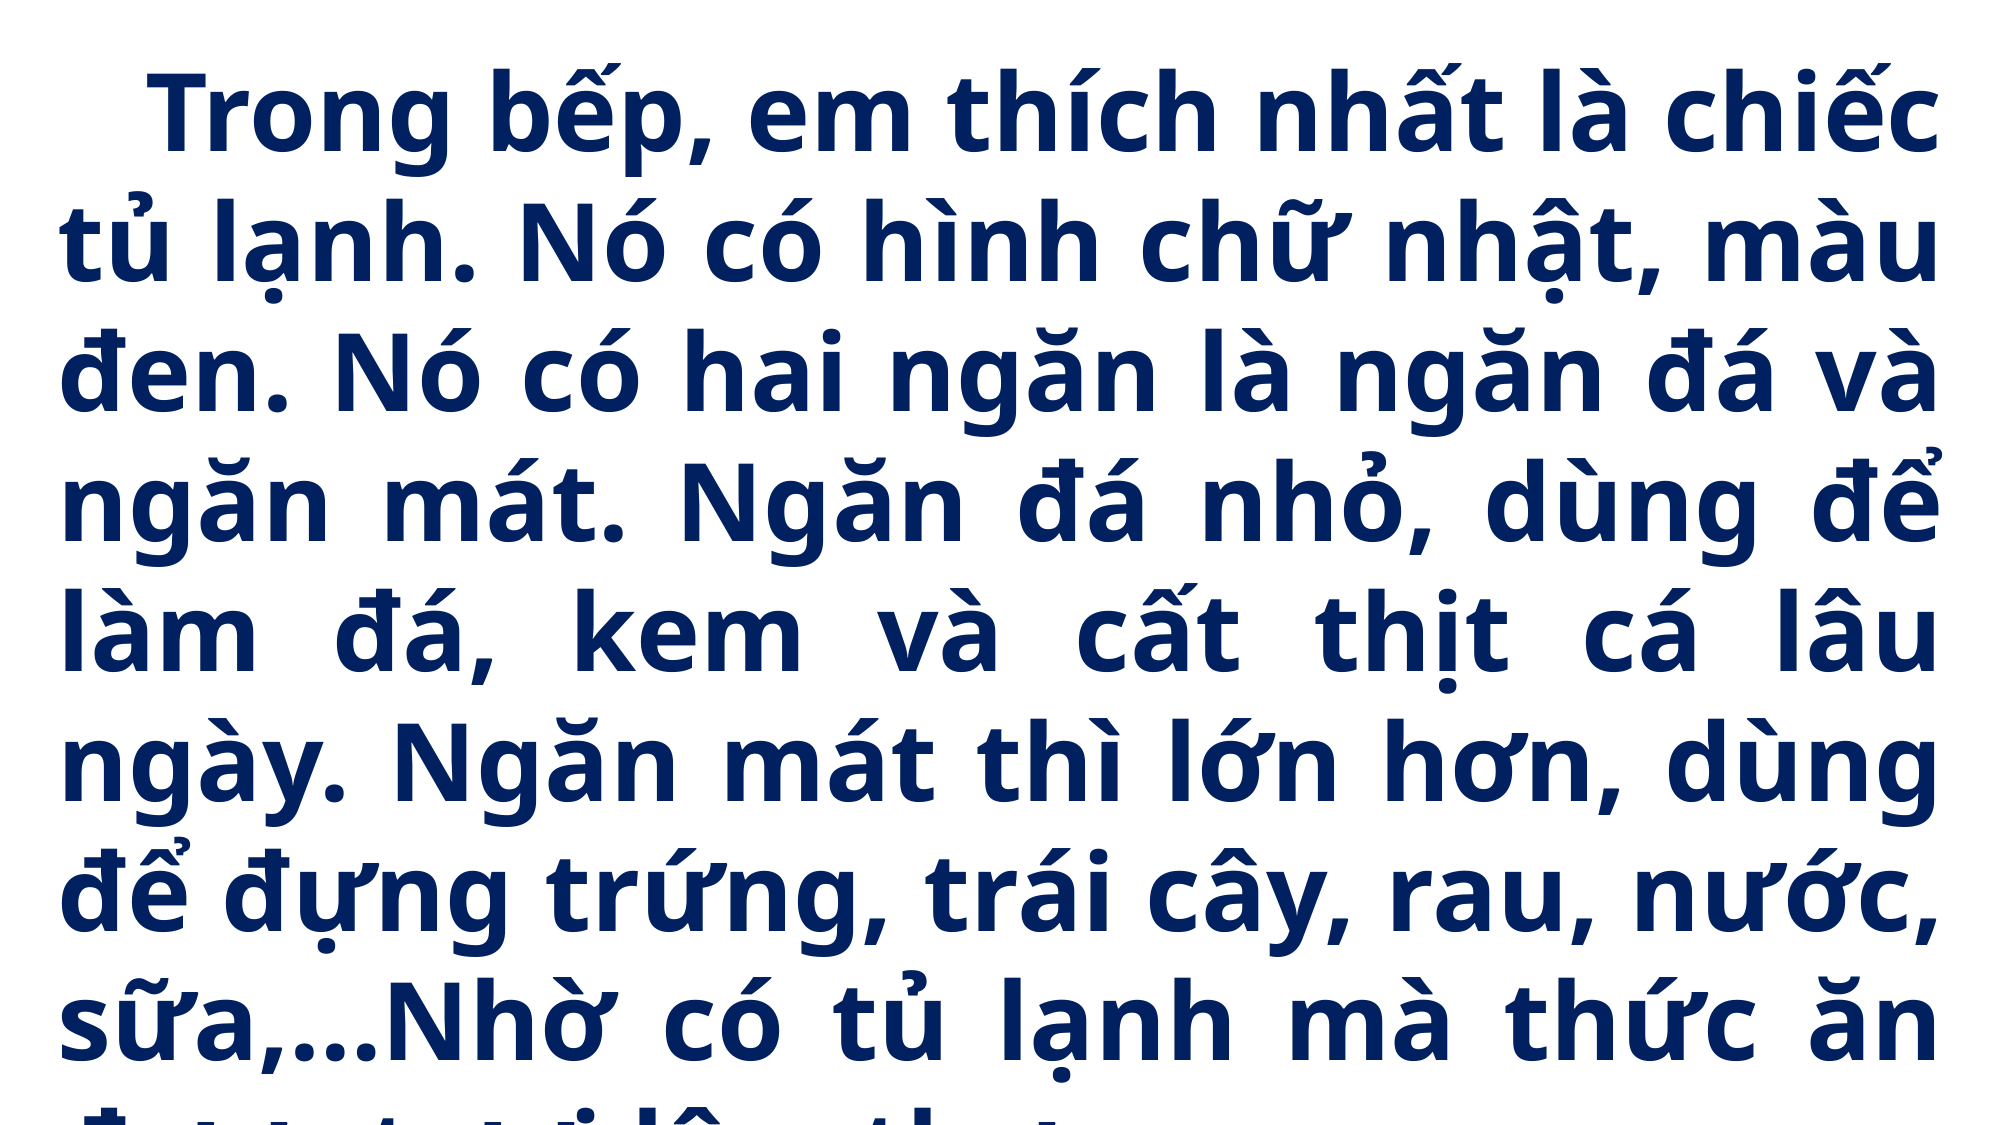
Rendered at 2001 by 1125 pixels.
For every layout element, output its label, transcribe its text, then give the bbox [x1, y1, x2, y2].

text_box Trong bếp, em thích nhất là chiếc tủ lạnh. Nó có hình chữ nhật, màu đen. Nó có hai ngăn là ngăn đá và ngăn mát. Ngăn đá nhỏ, dùng để làm đá, kem và cất thịt cá lâu ngày. Ngăn mát thì lớn hơn, dùng để đựng trứng, trái cây, rau, nước, sữa,…Nhờ có tủ lạnh mà thức ăn được tươi lâu, thơm ngon. [42, 35, 1959, 1125]
